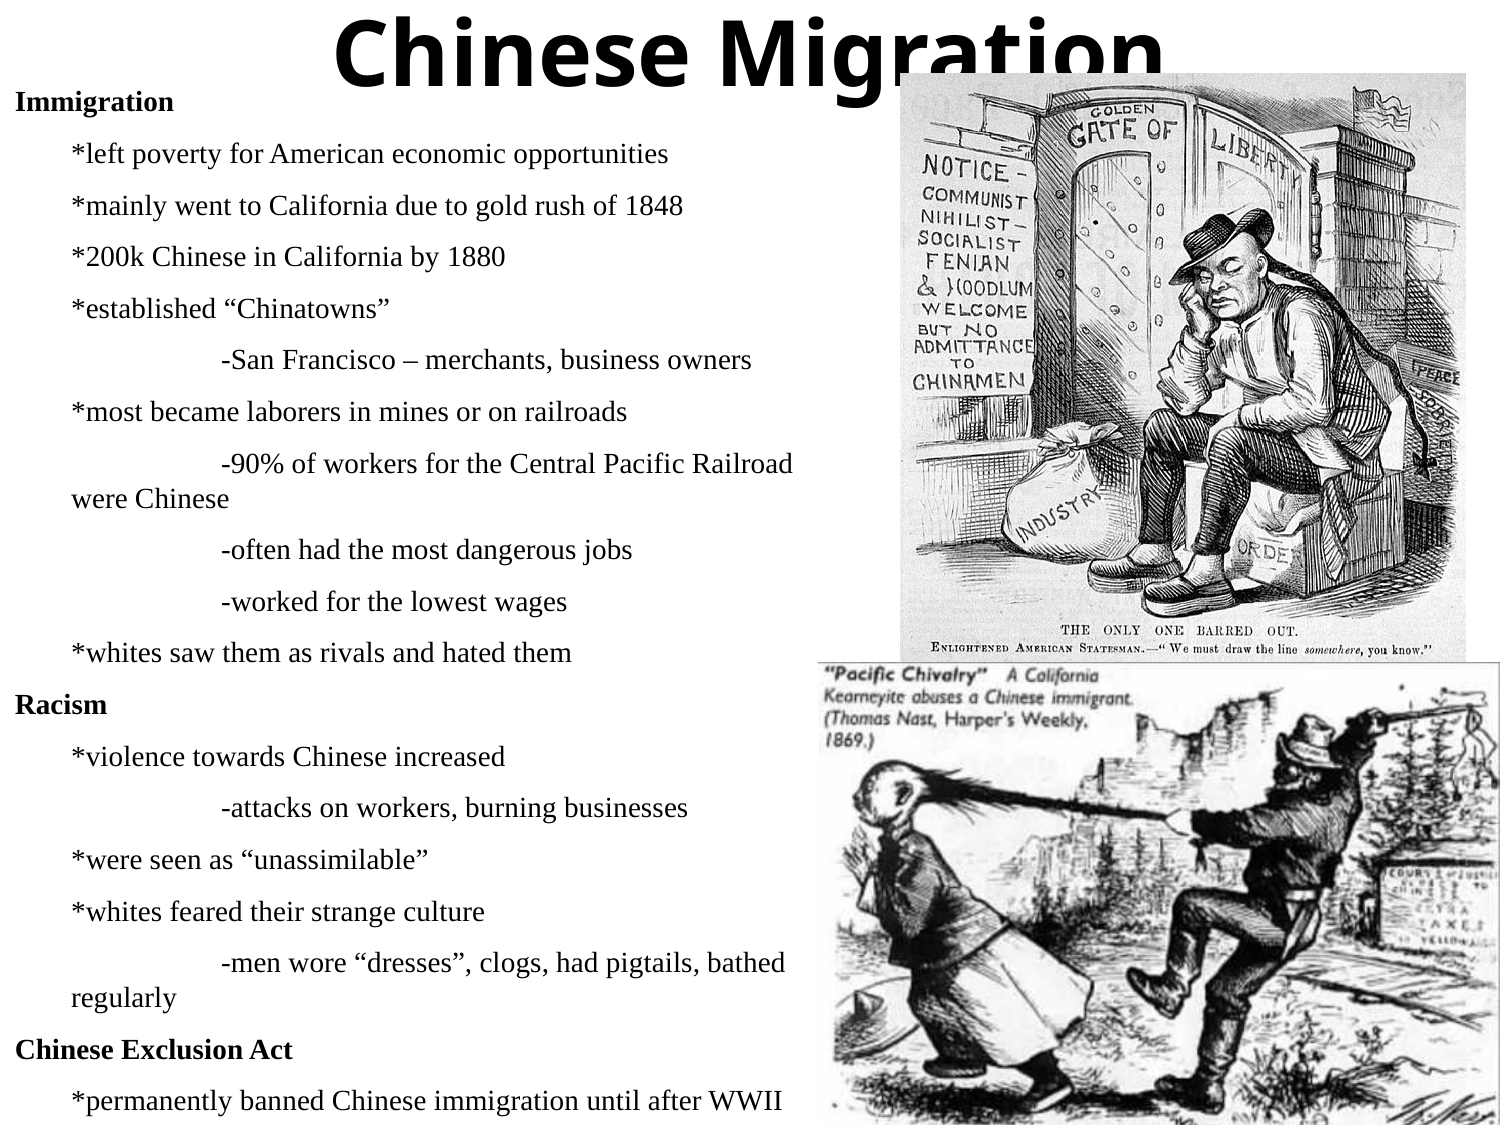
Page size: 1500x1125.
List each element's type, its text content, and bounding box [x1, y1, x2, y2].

list Immigration *left poverty for American economic opportunities *mainly went to California due to gold rush of 1848 *200k Chinese in California by 1880 *established “Chinatowns” -San Francisco – merchants, business owners *most became laborers in mines or on railroads -90% of workers for the Central Pacific Railroad were Chinese -often had the most dangerous jobs -worked for the lowest wages *whites saw them as rivals and hated them Racism *violence towards Chinese increased -attacks on workers, burning businesses *were seen as “unassimilable” *whites feared their strange culture -men wore “dresses”, clogs, had pigtails, bathed regularly Chinese Exclusion Act *permanently banned Chinese immigration until after WWII *one of the most discriminated group in US history [0, 75, 863, 1125]
picture [818, 73, 1500, 1125]
title Chinese Migration [75, 0, 1425, 100]
